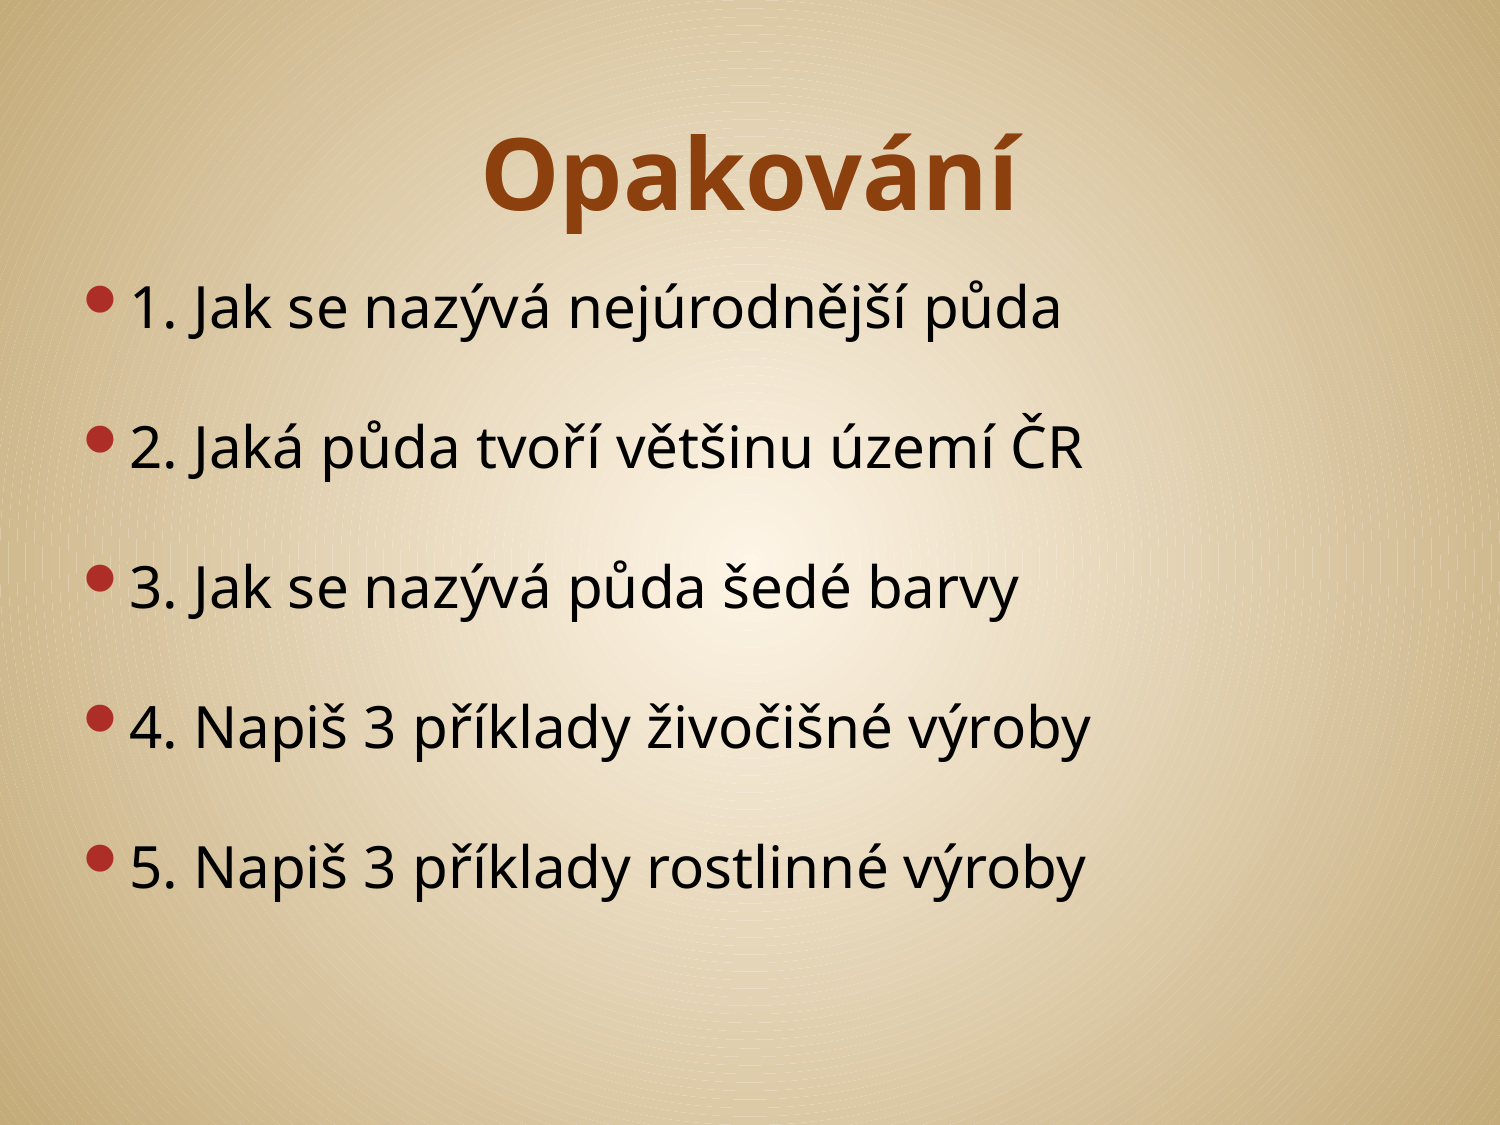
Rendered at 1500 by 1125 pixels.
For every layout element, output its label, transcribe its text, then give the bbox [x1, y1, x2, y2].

list 1. Jak se nazývá nejúrodnější půda 2. Jaká půda tvoří většinu území ČR 3. Jak se nazývá půda šedé barvy 4. Napiš 3 příklady živočišné výroby 5. Napiš 3 příklady rostlinné výroby [75, 262, 1425, 1005]
title Opakování [75, 50, 1425, 238]
